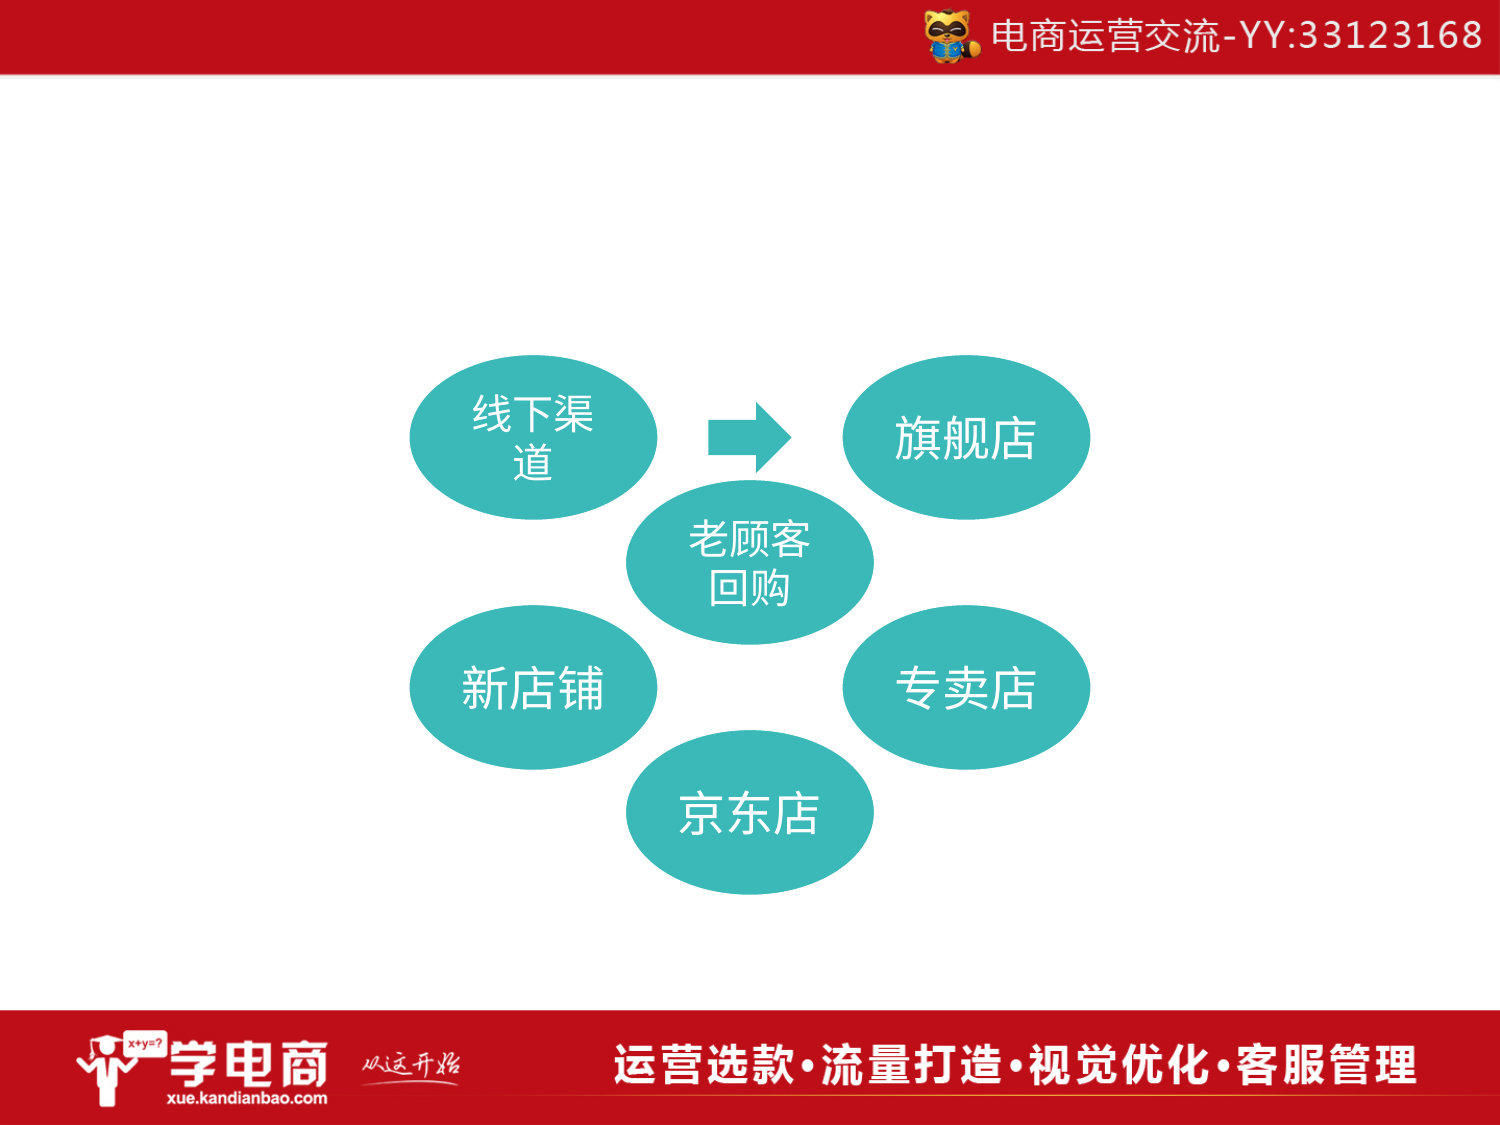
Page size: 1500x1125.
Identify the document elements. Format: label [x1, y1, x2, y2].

picture [0, 0, 1500, 1125]
text_box [249, 229, 1250, 896]
